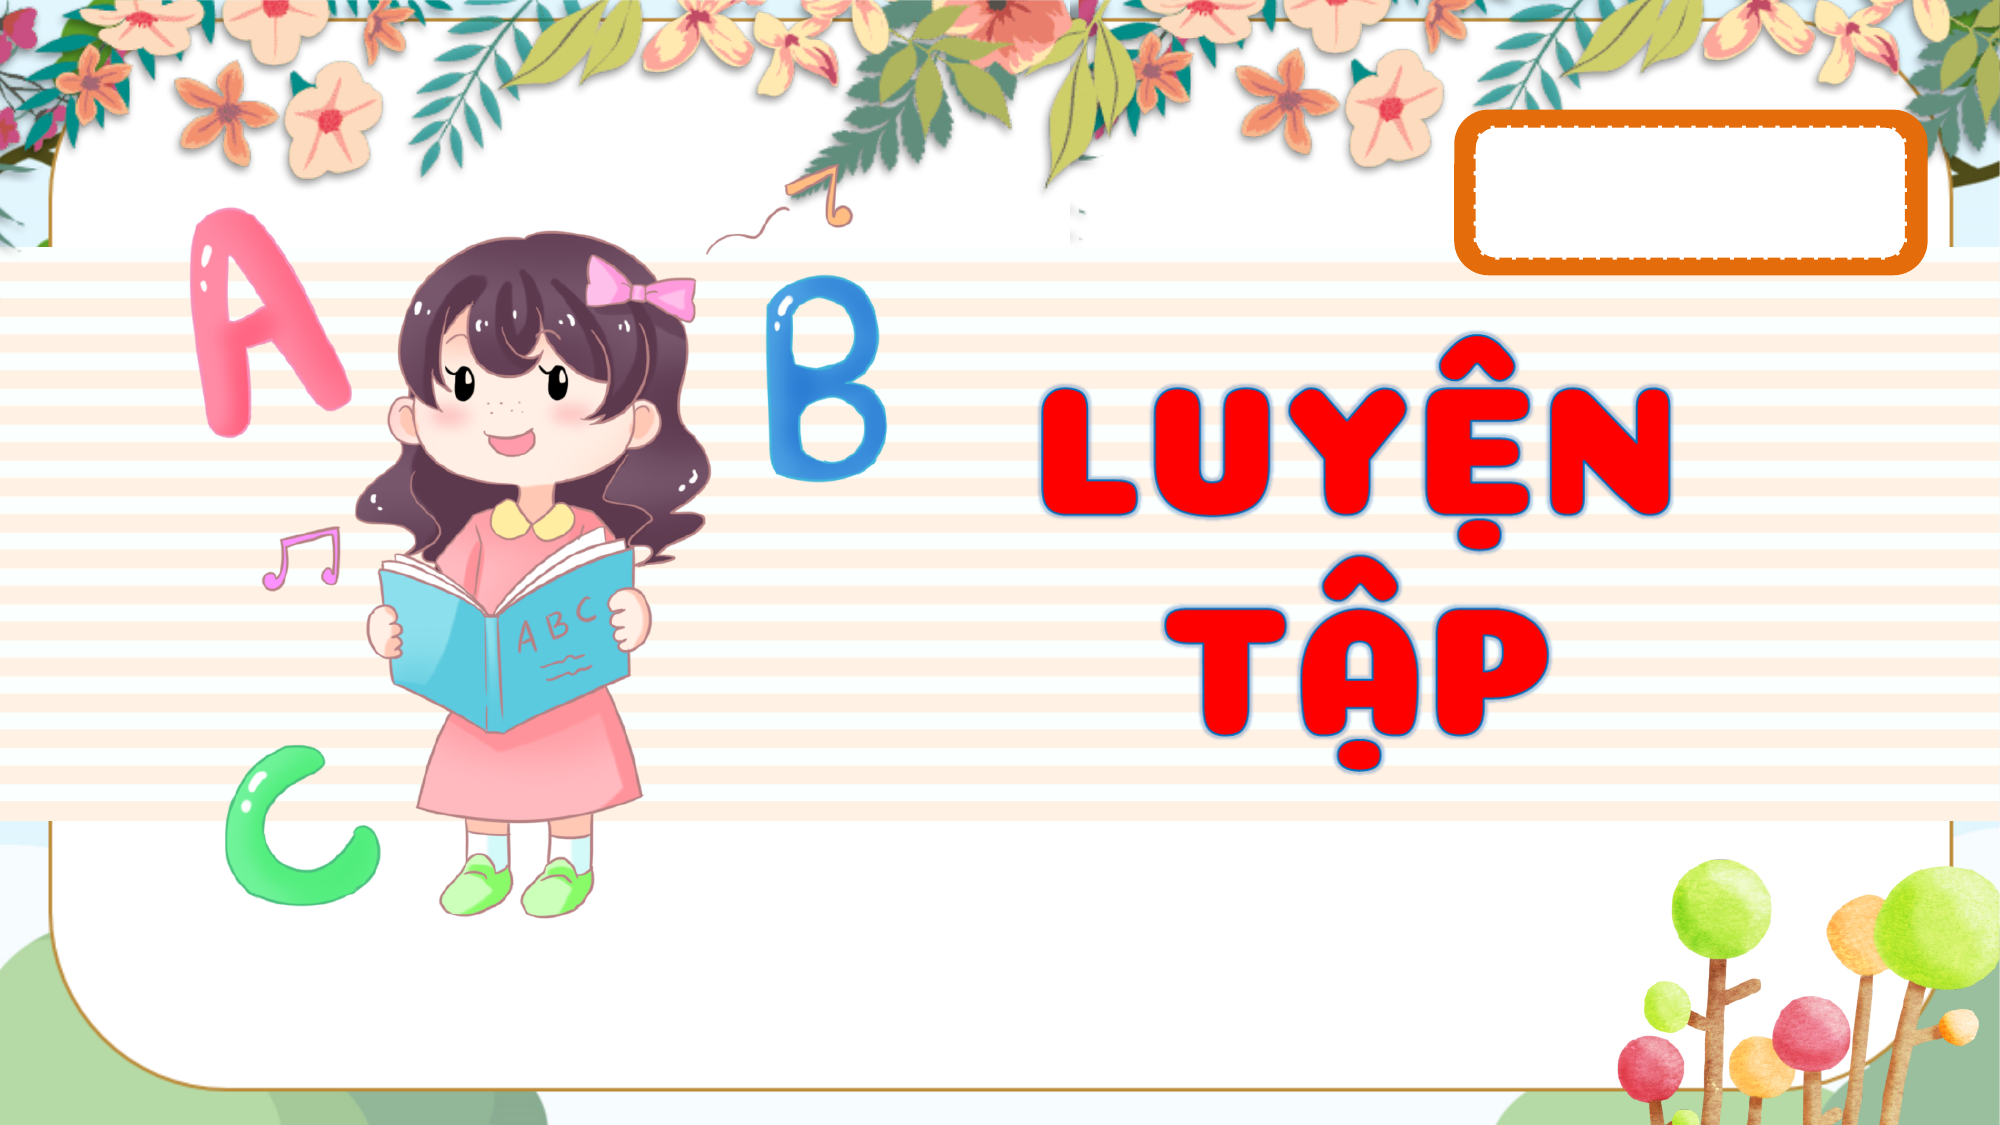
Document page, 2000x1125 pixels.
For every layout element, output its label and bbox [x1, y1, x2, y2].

text_box [1464, 120, 1918, 265]
picture [0, 0, 2000, 1125]
